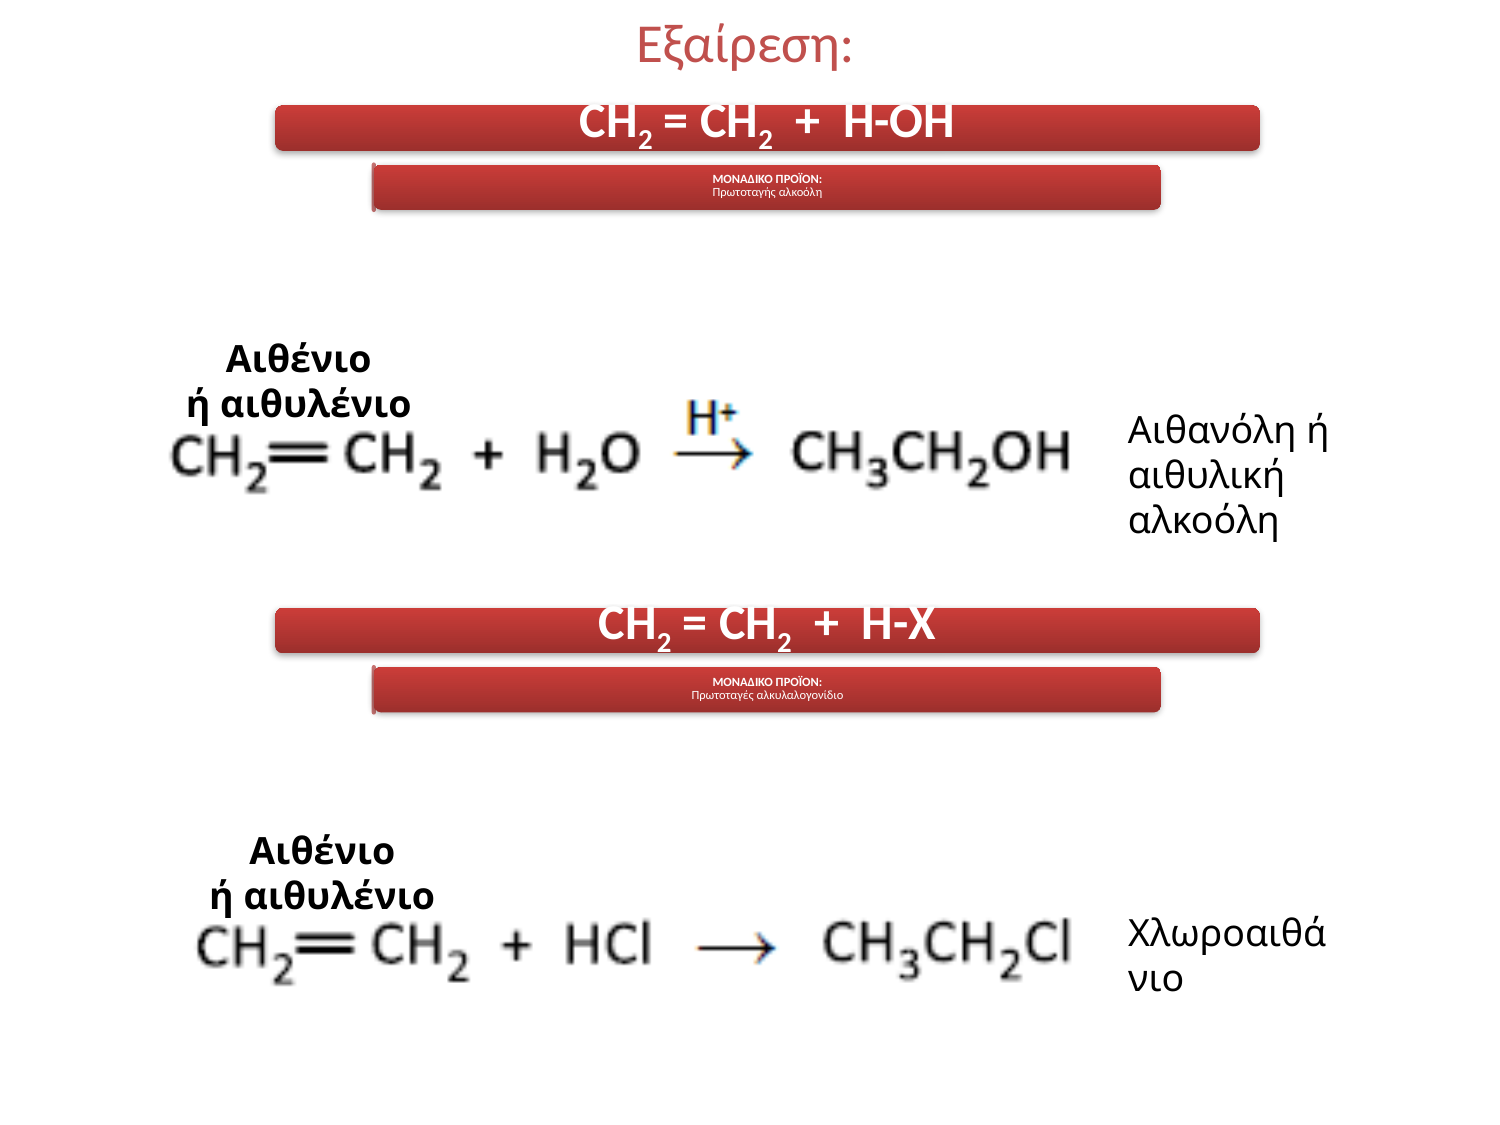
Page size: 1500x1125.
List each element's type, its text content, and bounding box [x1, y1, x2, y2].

text_box Χλωροαιθάνιο [1113, 901, 1360, 1007]
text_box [152, 607, 1383, 831]
text_box Αιθανόλη ή αιθυλική αλκοόλη [1113, 399, 1430, 549]
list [152, 105, 1383, 329]
picture [163, 398, 1090, 505]
text_box Αιθένιο ή αιθυλένιο [175, 839, 469, 901]
title Εξαίρεση: [70, 0, 1421, 82]
picture [175, 902, 1104, 997]
text_box Αιθένιο ή αιθυλένιο [152, 336, 446, 433]
